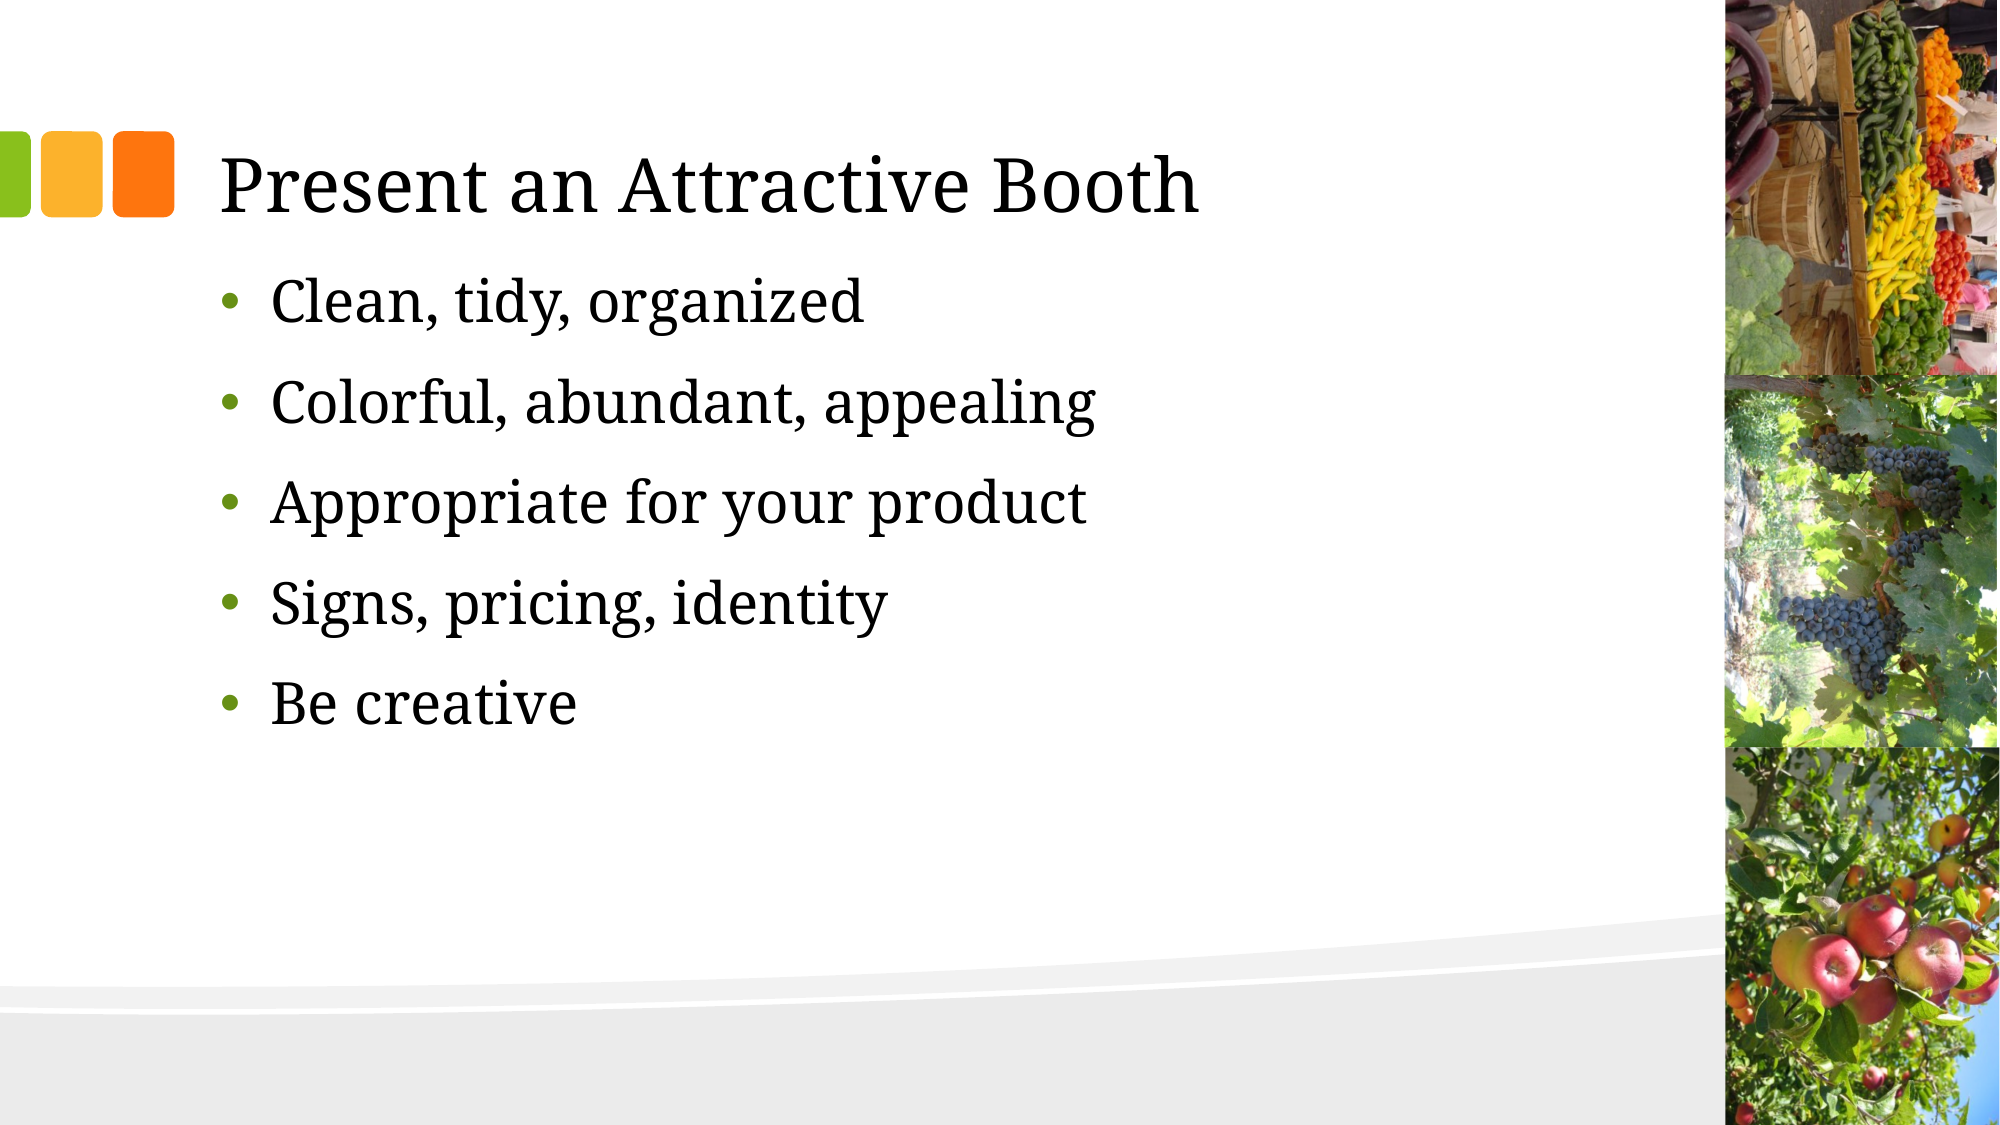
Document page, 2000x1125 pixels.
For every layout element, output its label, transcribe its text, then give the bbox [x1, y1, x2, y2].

title Present an Attractive Booth [199, 24, 1800, 238]
picture [1726, 748, 2000, 1125]
picture [1726, 0, 1997, 747]
list Clean, tidy, organized Colorful, abundant, appealing Appropriate for your product Signs, pricing, identity Be creative [199, 262, 1800, 1013]
